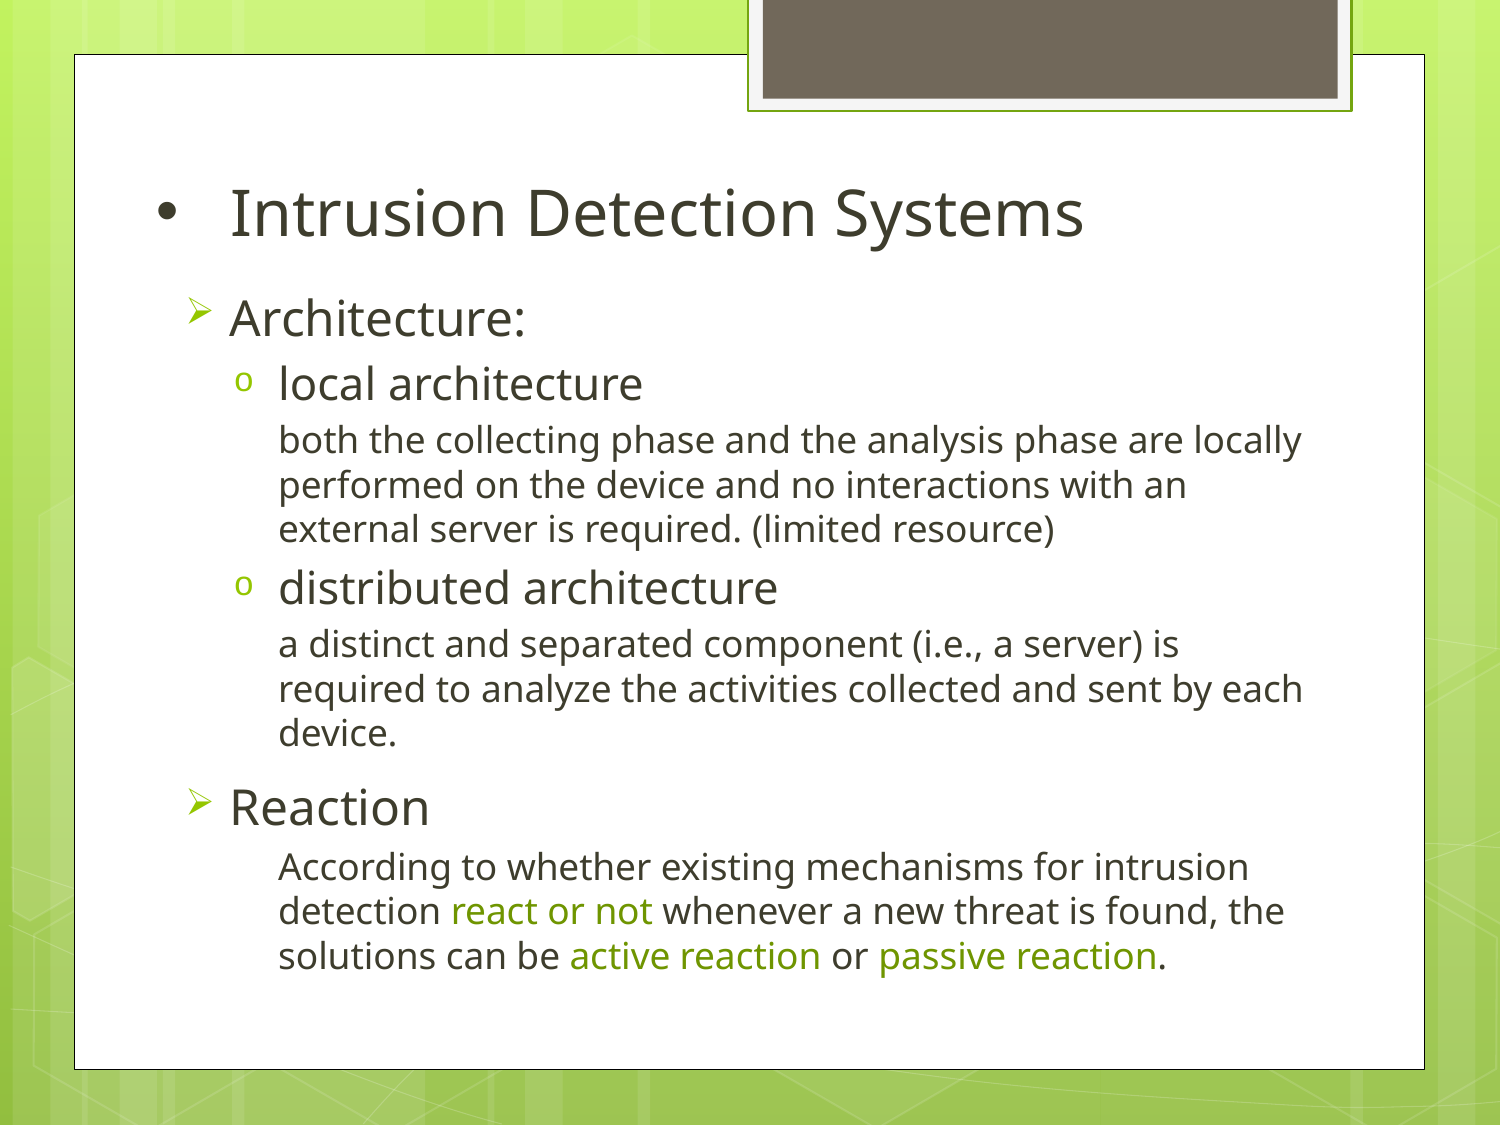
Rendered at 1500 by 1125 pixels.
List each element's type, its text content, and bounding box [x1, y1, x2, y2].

text_box Architecture: local architecture both the collecting phase and the analysis phase are locally performed on the device and no interactions with an external server is required. (limited resource) distributed architecture a distinct and separated component (i.e., a server) is required to analyze the activities collected and sent by each device. Reaction According to whether existing mechanisms for intrusion detection react or not whenever a new threat is found, the solutions can be active reaction or passive reaction. [159, 279, 1349, 988]
text_box Intrusion Detection Systems [141, 139, 1294, 357]
